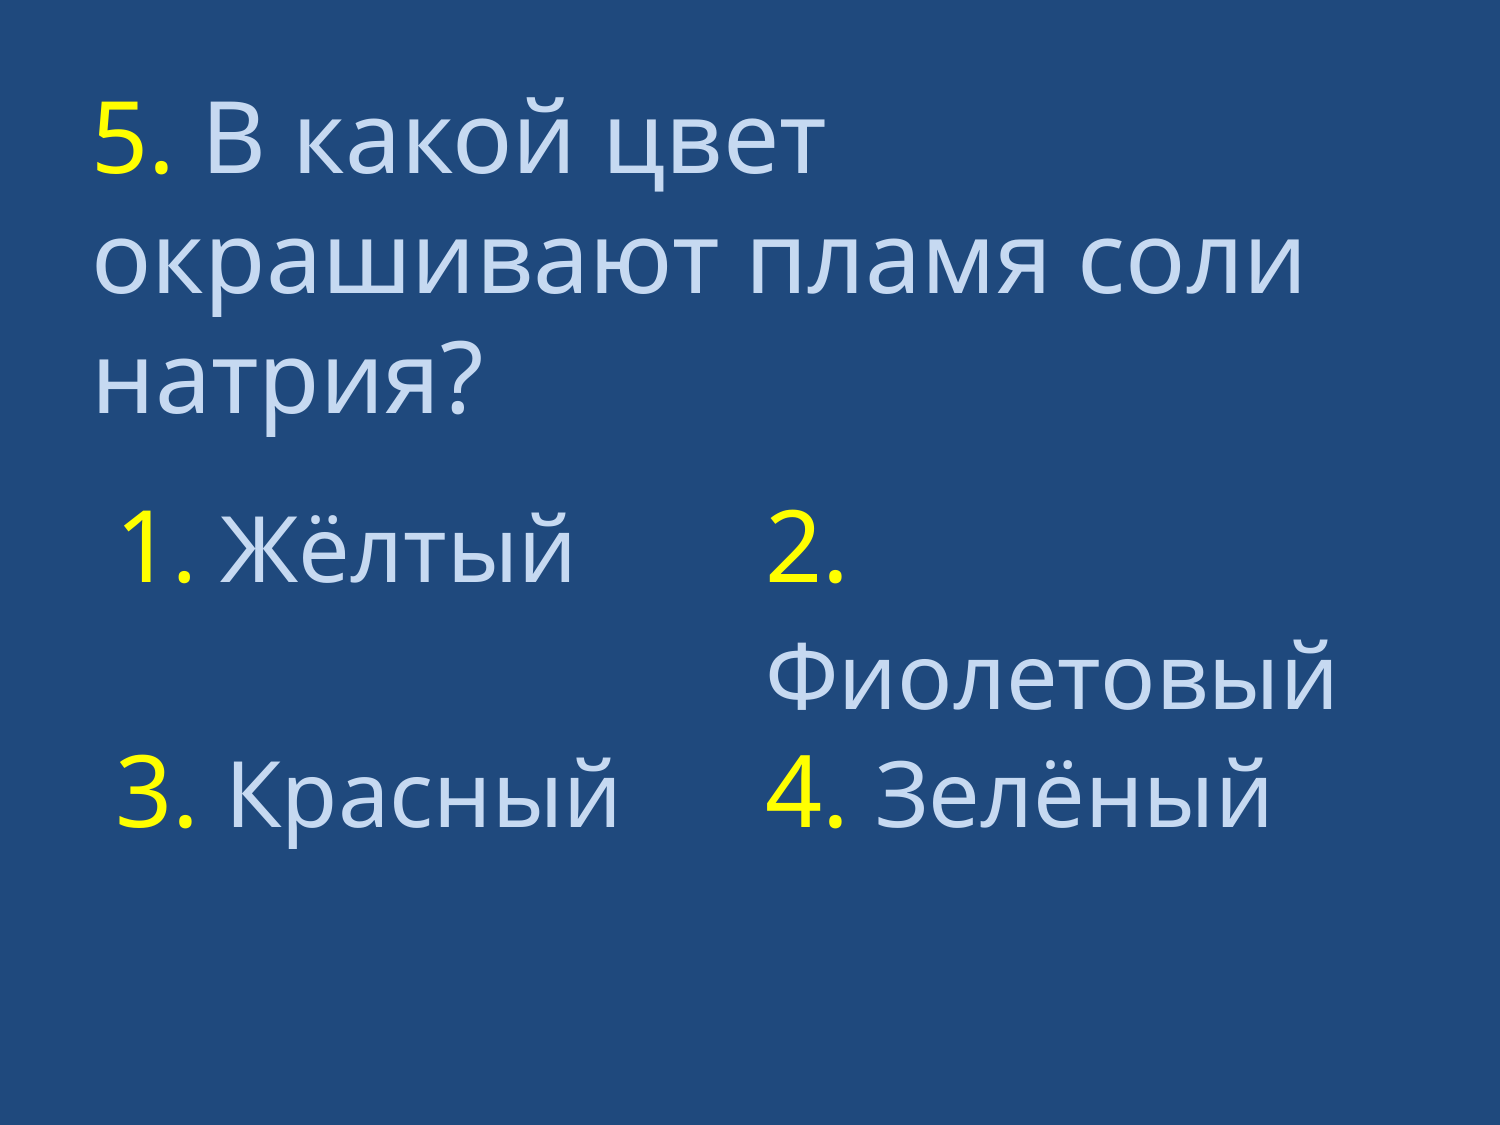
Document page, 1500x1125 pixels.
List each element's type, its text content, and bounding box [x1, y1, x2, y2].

table_header 1. Жёлтый [100, 468, 750, 713]
text_box 5. В какой цвет окрашивают пламя соли натрия? [76, 66, 1424, 441]
table_cell 4. Зелёный [750, 713, 1400, 848]
table_cell 3. Красный [100, 713, 750, 848]
table_header 2. Фиолетовый [750, 468, 1400, 713]
